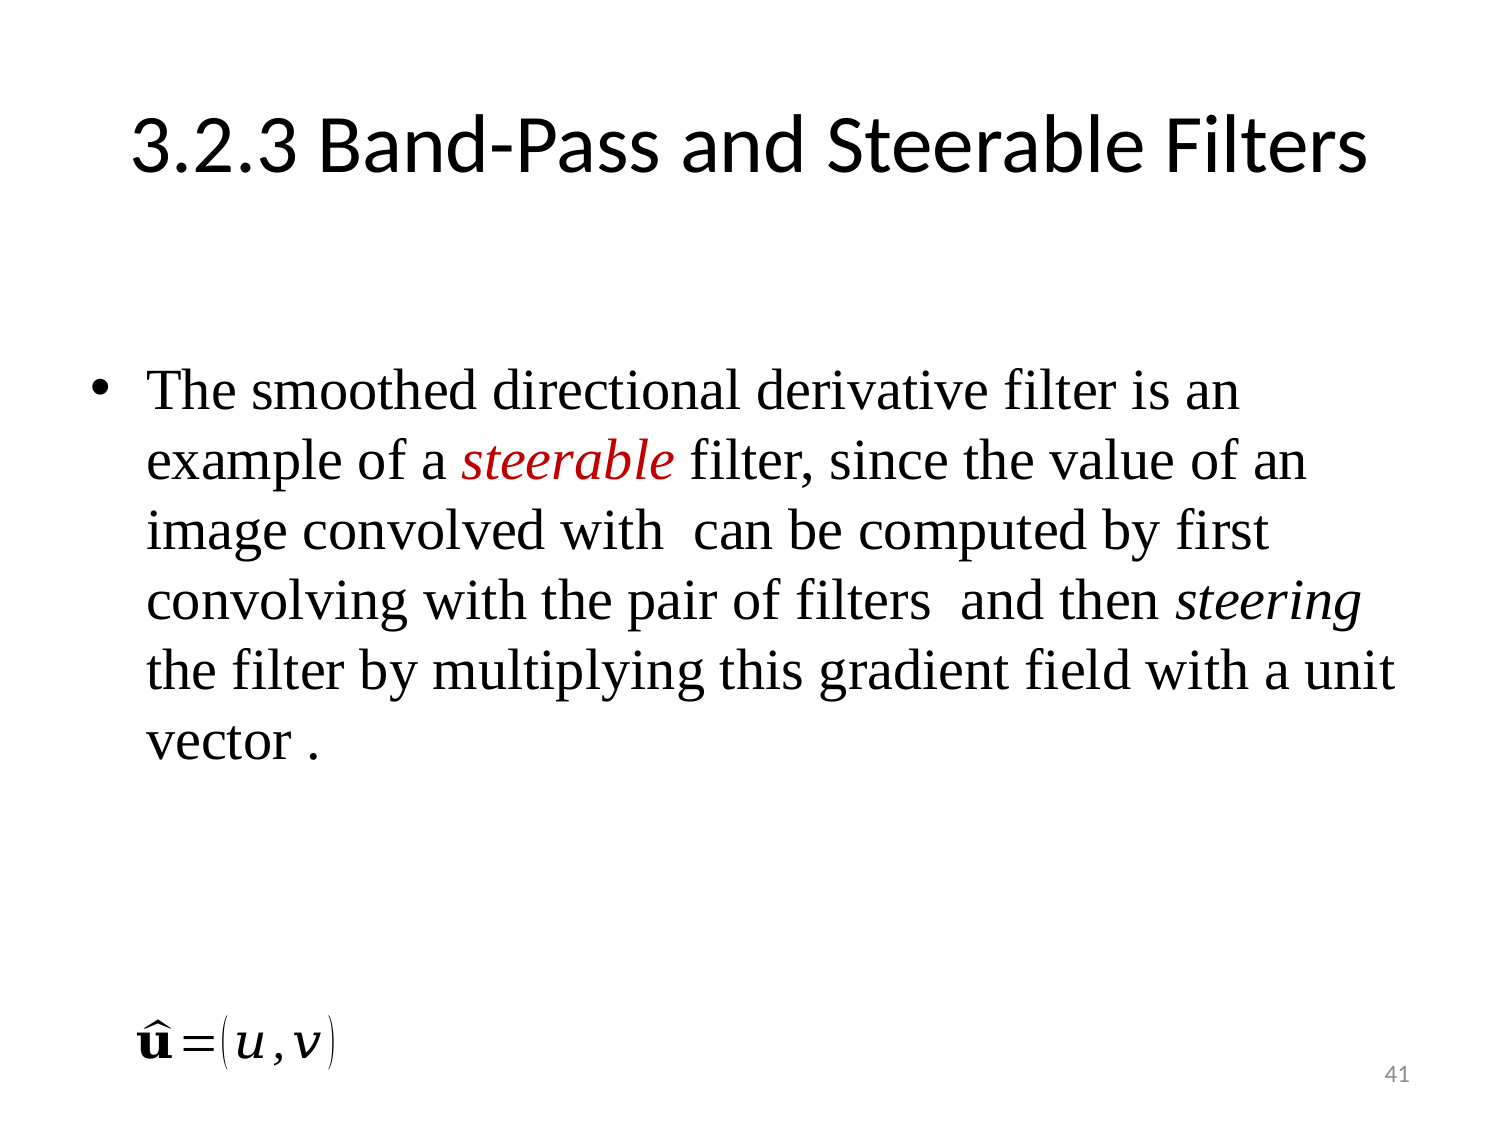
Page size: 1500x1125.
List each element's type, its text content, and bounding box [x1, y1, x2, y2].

slide_number 41 [1074, 1042, 1425, 1103]
title 3.2.3 Band-Pass and Steerable Filters [75, 45, 1425, 233]
